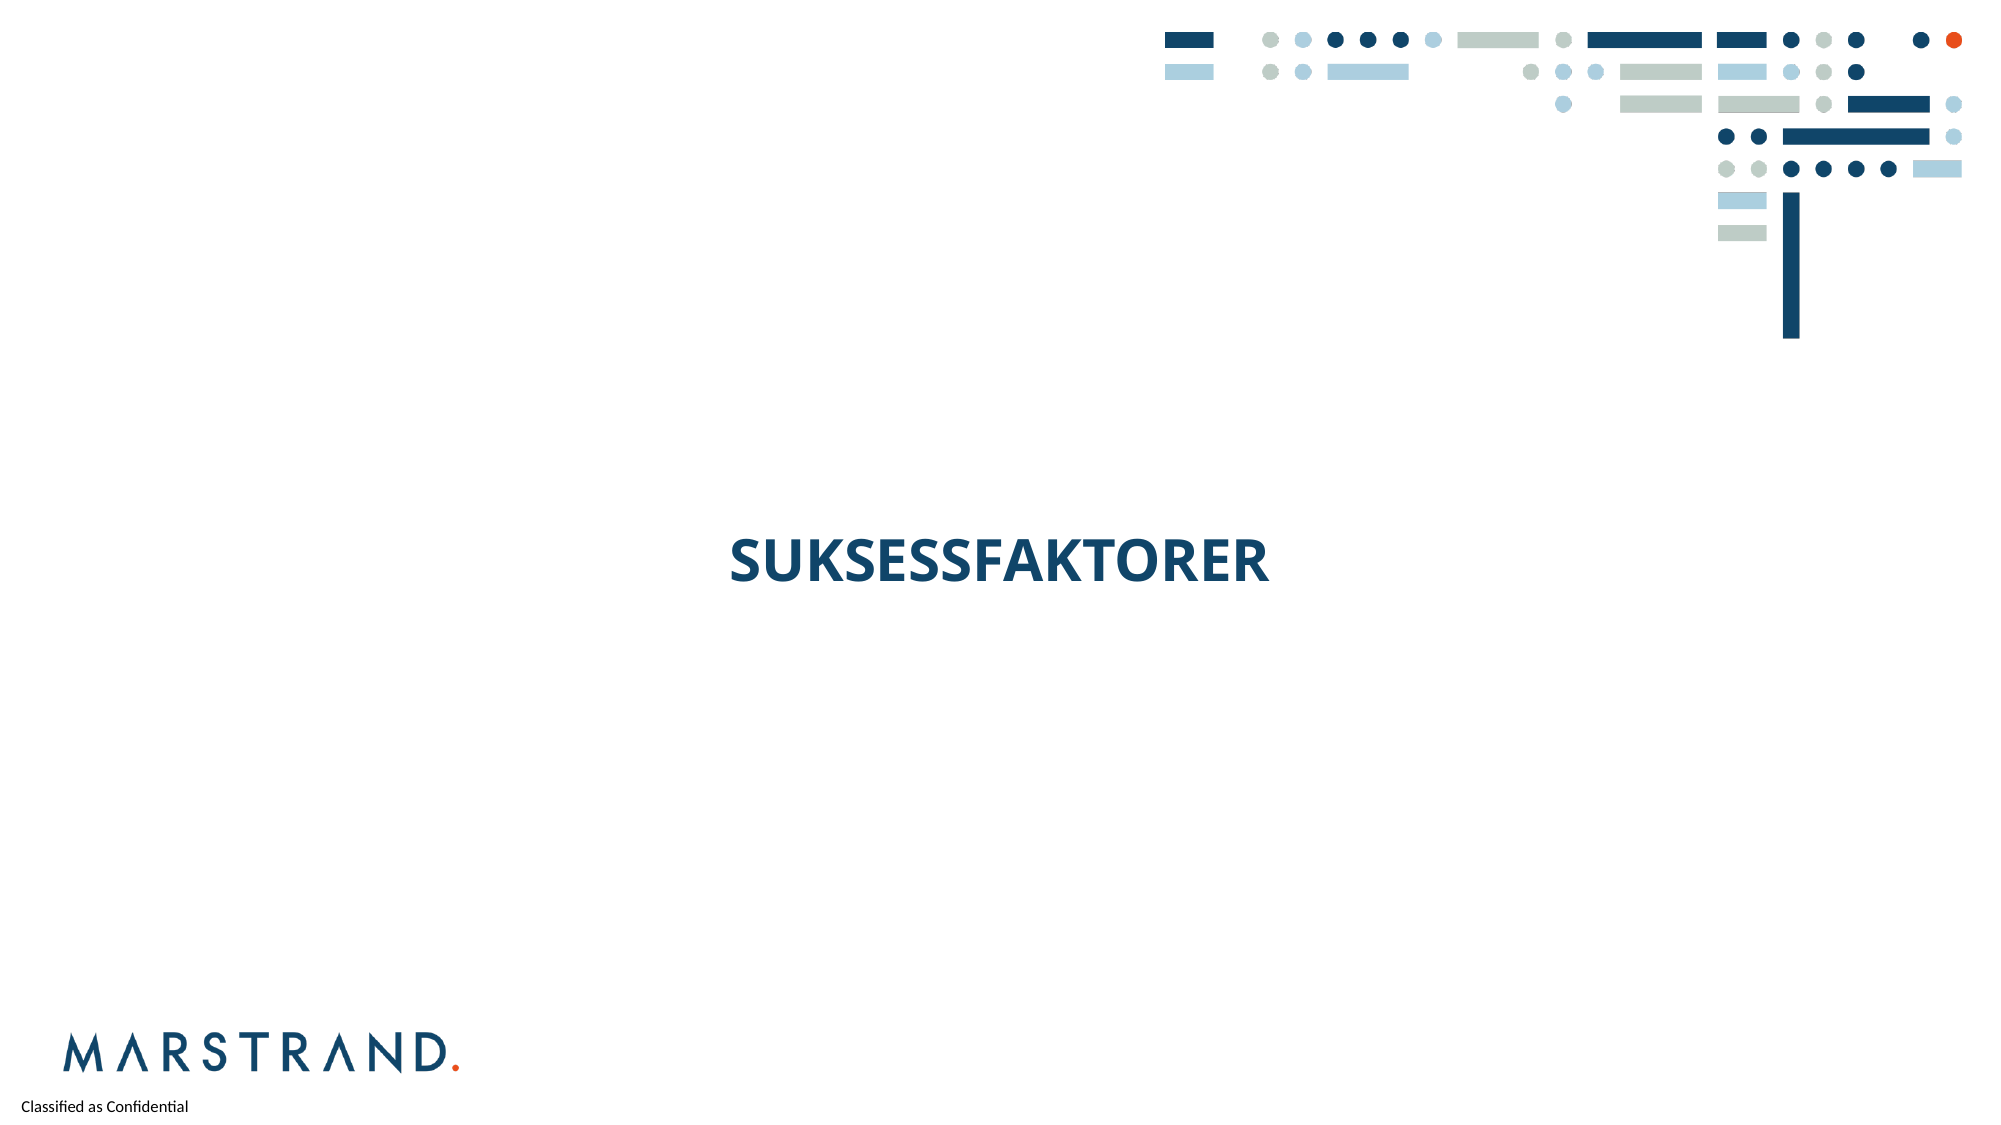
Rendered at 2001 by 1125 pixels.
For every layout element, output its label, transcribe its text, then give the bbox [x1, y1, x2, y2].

picture [739, 0, 2000, 709]
picture [37, 1002, 480, 1101]
title suksessFaktorer [146, 316, 1854, 809]
